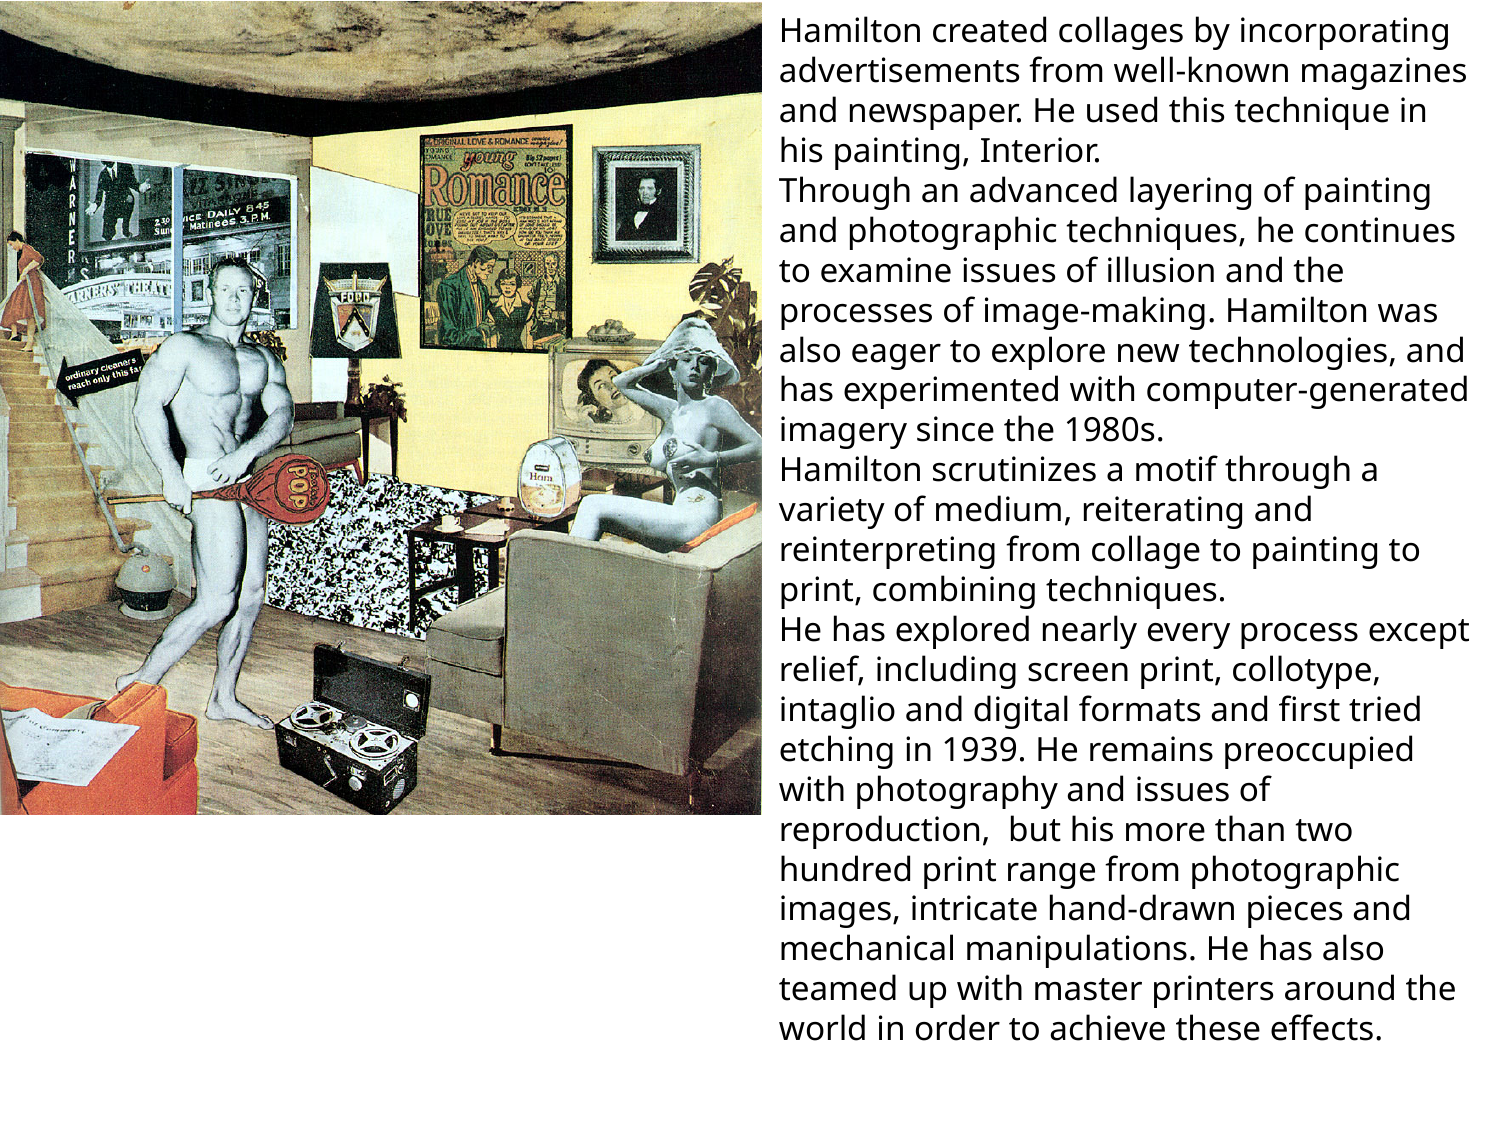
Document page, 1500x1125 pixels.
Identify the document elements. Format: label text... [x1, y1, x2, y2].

picture [0, 1, 762, 816]
text_box Hamilton created collages by incorporating advertisements from well-known magazines and newspaper. He used this technique in his painting, Interior. Through an advanced layering of painting and photographic techniques, he continues to examine issues of illusion and the processes of image-making. Hamilton was also eager to explore new technologies, and has experimented with computer-generated imagery since the 1980s. Hamilton scrutinizes a motif through a variety of medium, reiterating and reinterpreting from collage to painting to print, combining techniques. He has explored nearly every process except relief, including screen print, collotype, intaglio and digital formats and first tried etching in 1939. He remains preoccupied with photography and issues of reproduction, but his more than two hundred print range from photographic images, intricate hand-drawn pieces and mechanical manipulations. He has also teamed up with master printers around the world in order to achieve these effects. [764, 1, 1498, 1055]
